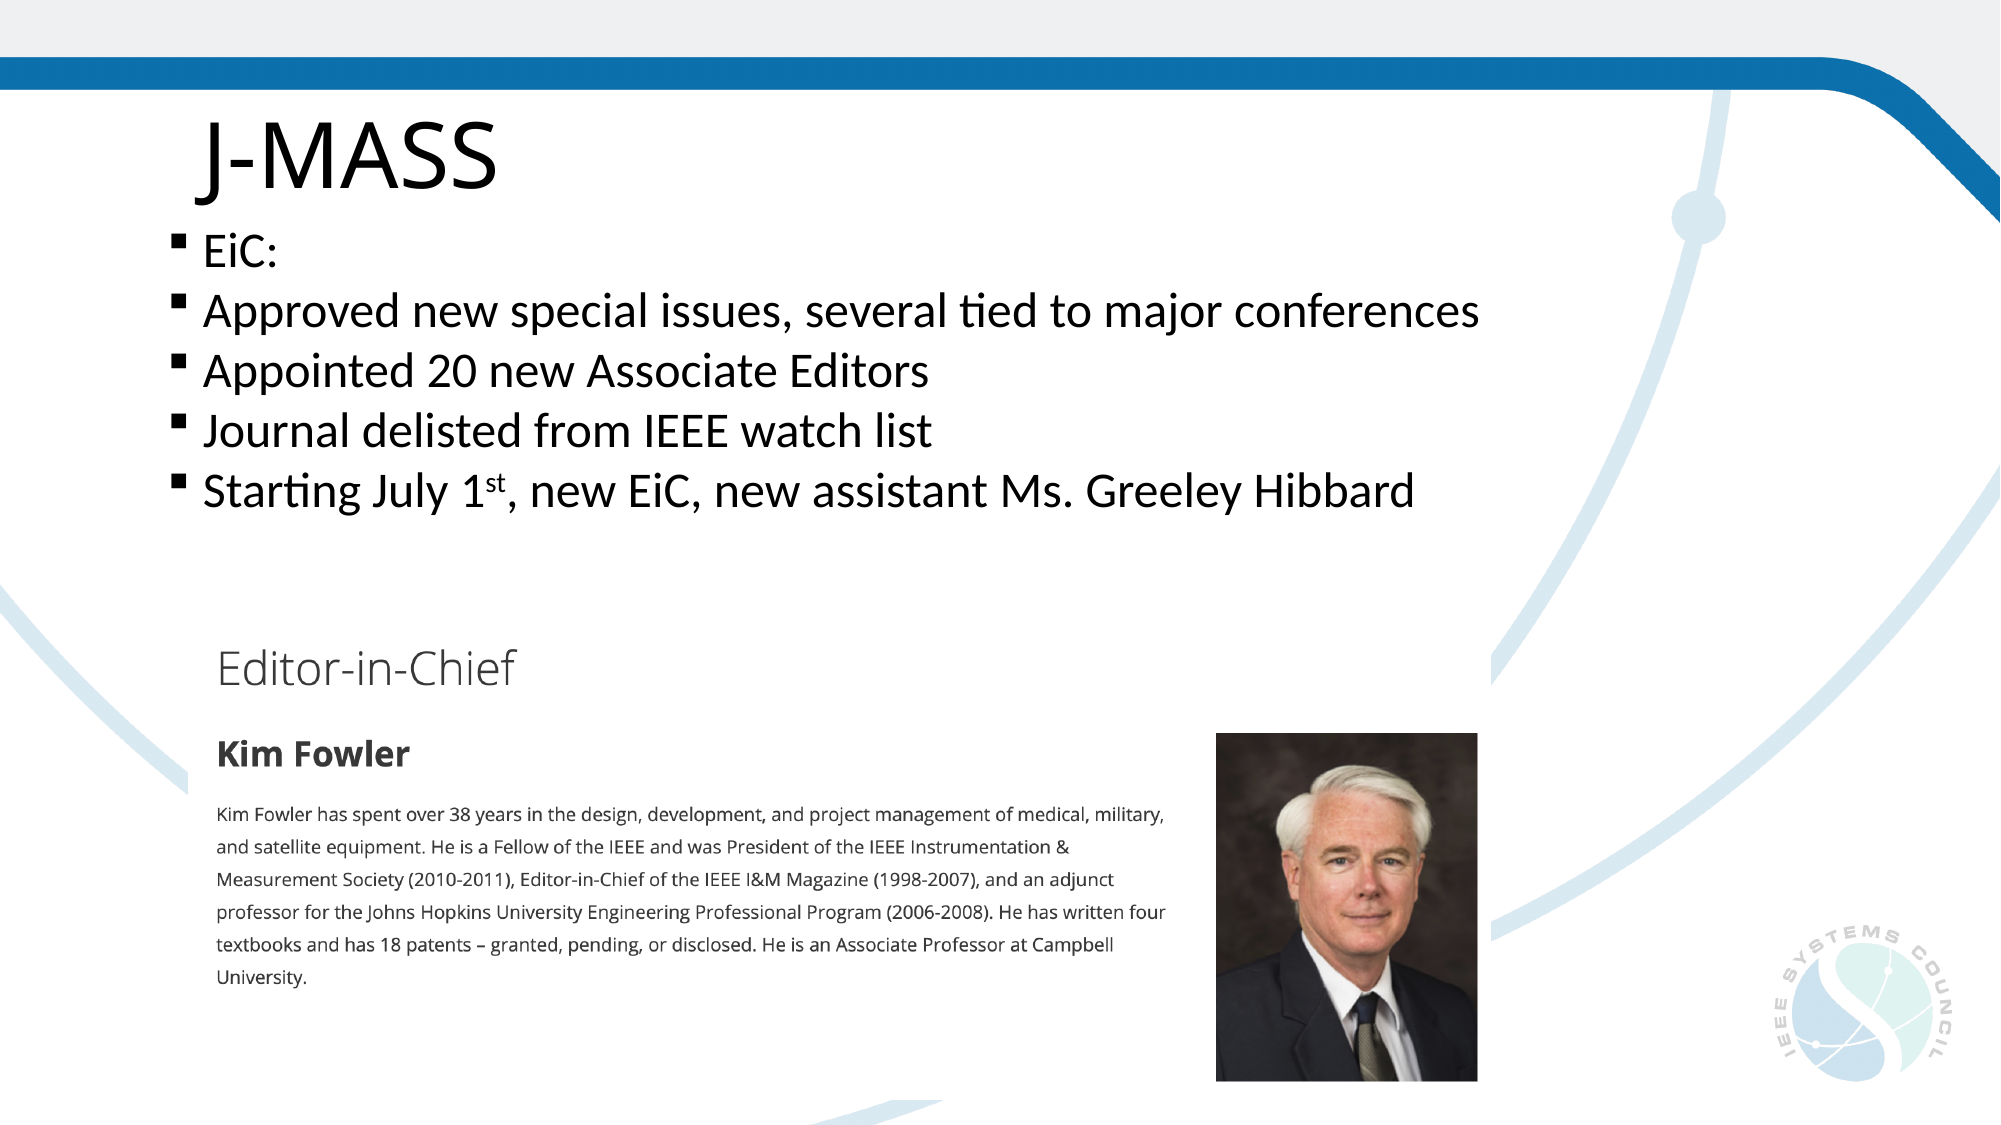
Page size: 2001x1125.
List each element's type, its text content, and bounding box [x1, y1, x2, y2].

picture [0, 0, 2000, 1125]
text_box EiC: Approved new special issues, several tied to major conferences Appointed 20 new Associate Editors Journal delisted from IEEE watch list Starting July 1st, new EiC, new assistant Ms. Greeley Hibbard [113, 210, 1913, 526]
title J-MASS [188, 101, 1913, 210]
